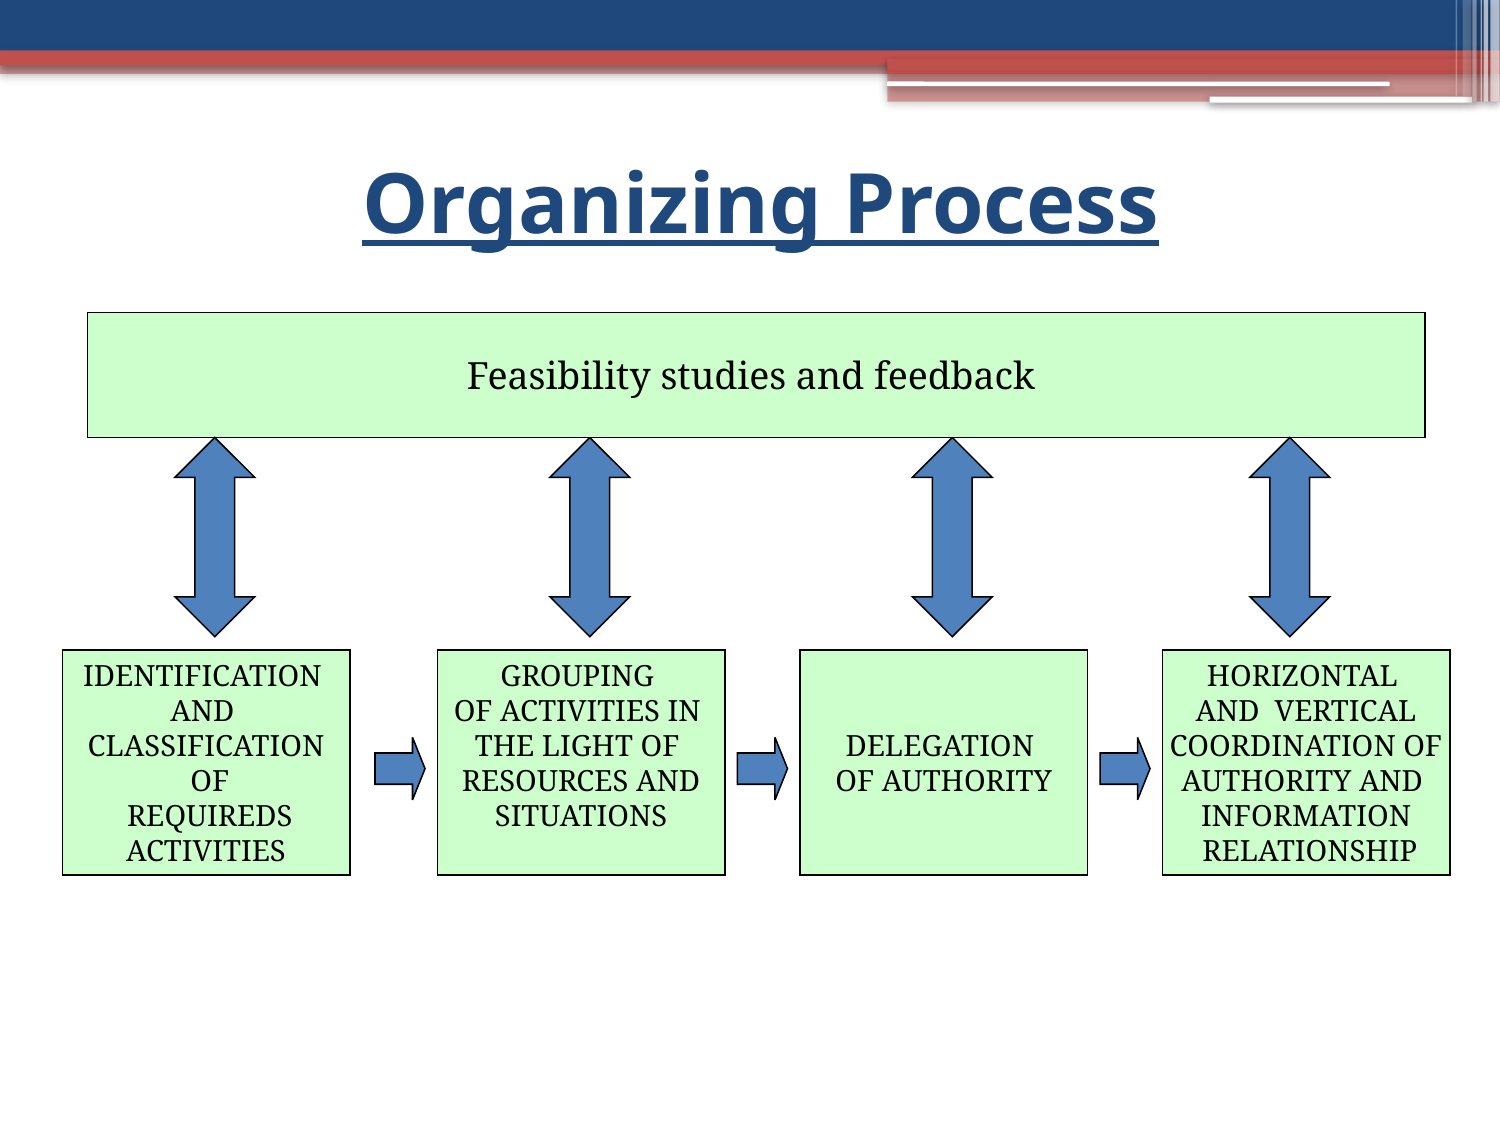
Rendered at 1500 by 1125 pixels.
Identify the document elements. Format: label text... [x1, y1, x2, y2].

text_box HORIZONTAL AND VERTICAL COORDINATION OF AUTHORITY AND INFORMATION RELATIONSHIP [1162, 649, 1450, 875]
title Organizing Process [75, 112, 1425, 288]
text_box [375, 737, 426, 800]
text_box Feasibility studies and feedback [87, 312, 1425, 438]
text_box GROUPING OF ACTIVITIES IN THE LIGHT OF RESOURCES AND SITUATIONS [437, 649, 725, 875]
text_box [737, 737, 788, 800]
text_box [174, 437, 255, 637]
text_box DELEGATION OF AUTHORITY [799, 649, 1088, 875]
text_box [912, 438, 993, 637]
text_box [1250, 437, 1330, 637]
text_box [549, 438, 630, 637]
text_box [1100, 737, 1151, 800]
text_box IDENTIFICATION AND CLASSIFICATION OF REQUIREDS ACTIVITIES [62, 649, 350, 875]
